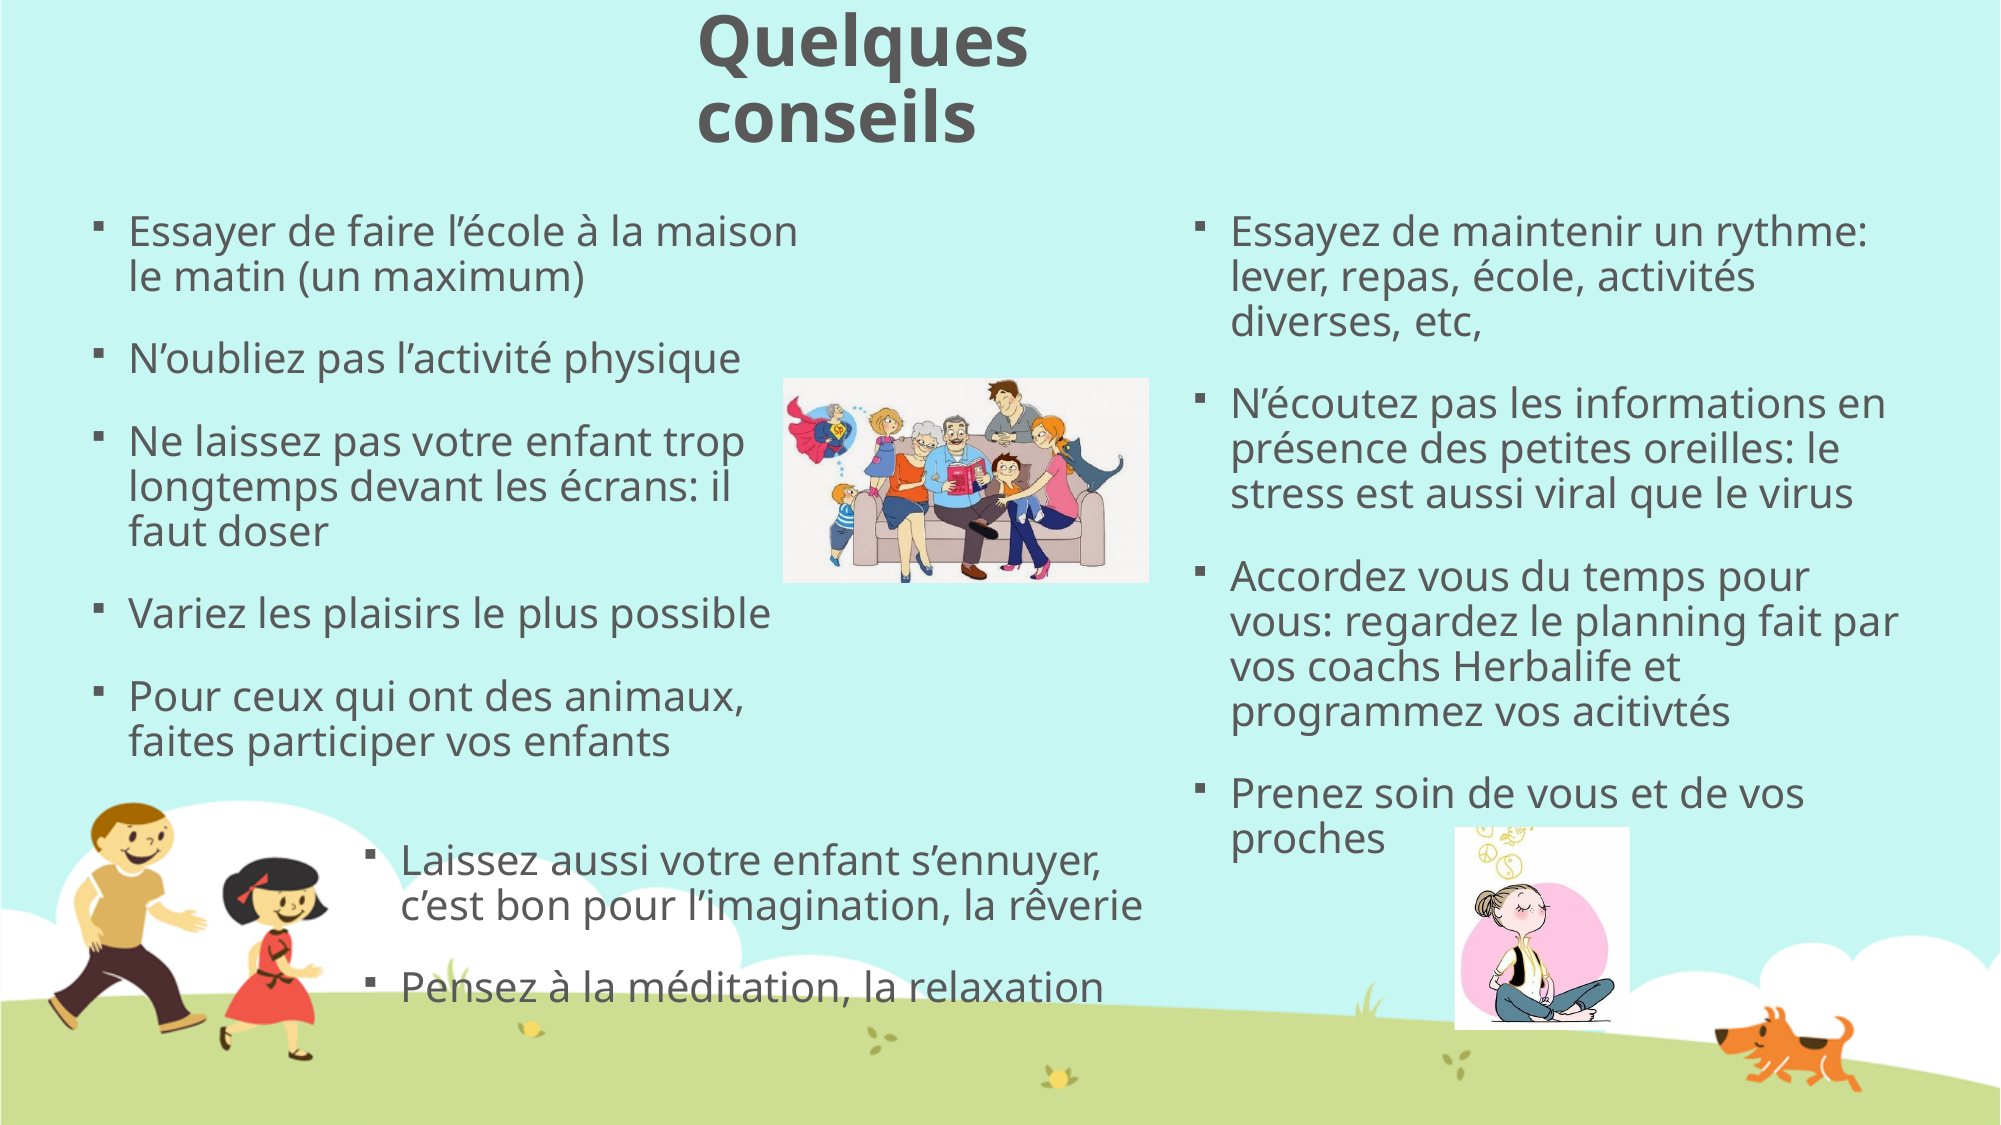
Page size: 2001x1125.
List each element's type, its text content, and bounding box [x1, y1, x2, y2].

text_box Essayez de maintenir un rythme: lever, repas, école, activités diverses, etc, N’écoutez pas les informations en présence des petites oreilles: le stress est aussi viral que le virus Accordez vous du temps pour vous: regardez le planning fait par vos coachs Herbalife et programmez vos acitivtés Prenez soin de vous et de vos proches [1170, 203, 1921, 891]
text_box Laissez aussi votre enfant s’ennuyer, c’est bon pour l’imagination, la rêverie Pensez à la méditation, la relaxation [340, 831, 1175, 1076]
picture [0, 0, 2001, 1125]
text_box Essayer de faire l’école à la maison le matin (un maximum) N’oubliez pas l’activité physique Ne laissez pas votre enfant trop longtemps devant les écrans: il faut doser Variez les plaisirs le plus possible Pour ceux qui ont des animaux, faites participer vos enfants [68, 203, 819, 794]
title Quelques conseils [681, 48, 1319, 166]
